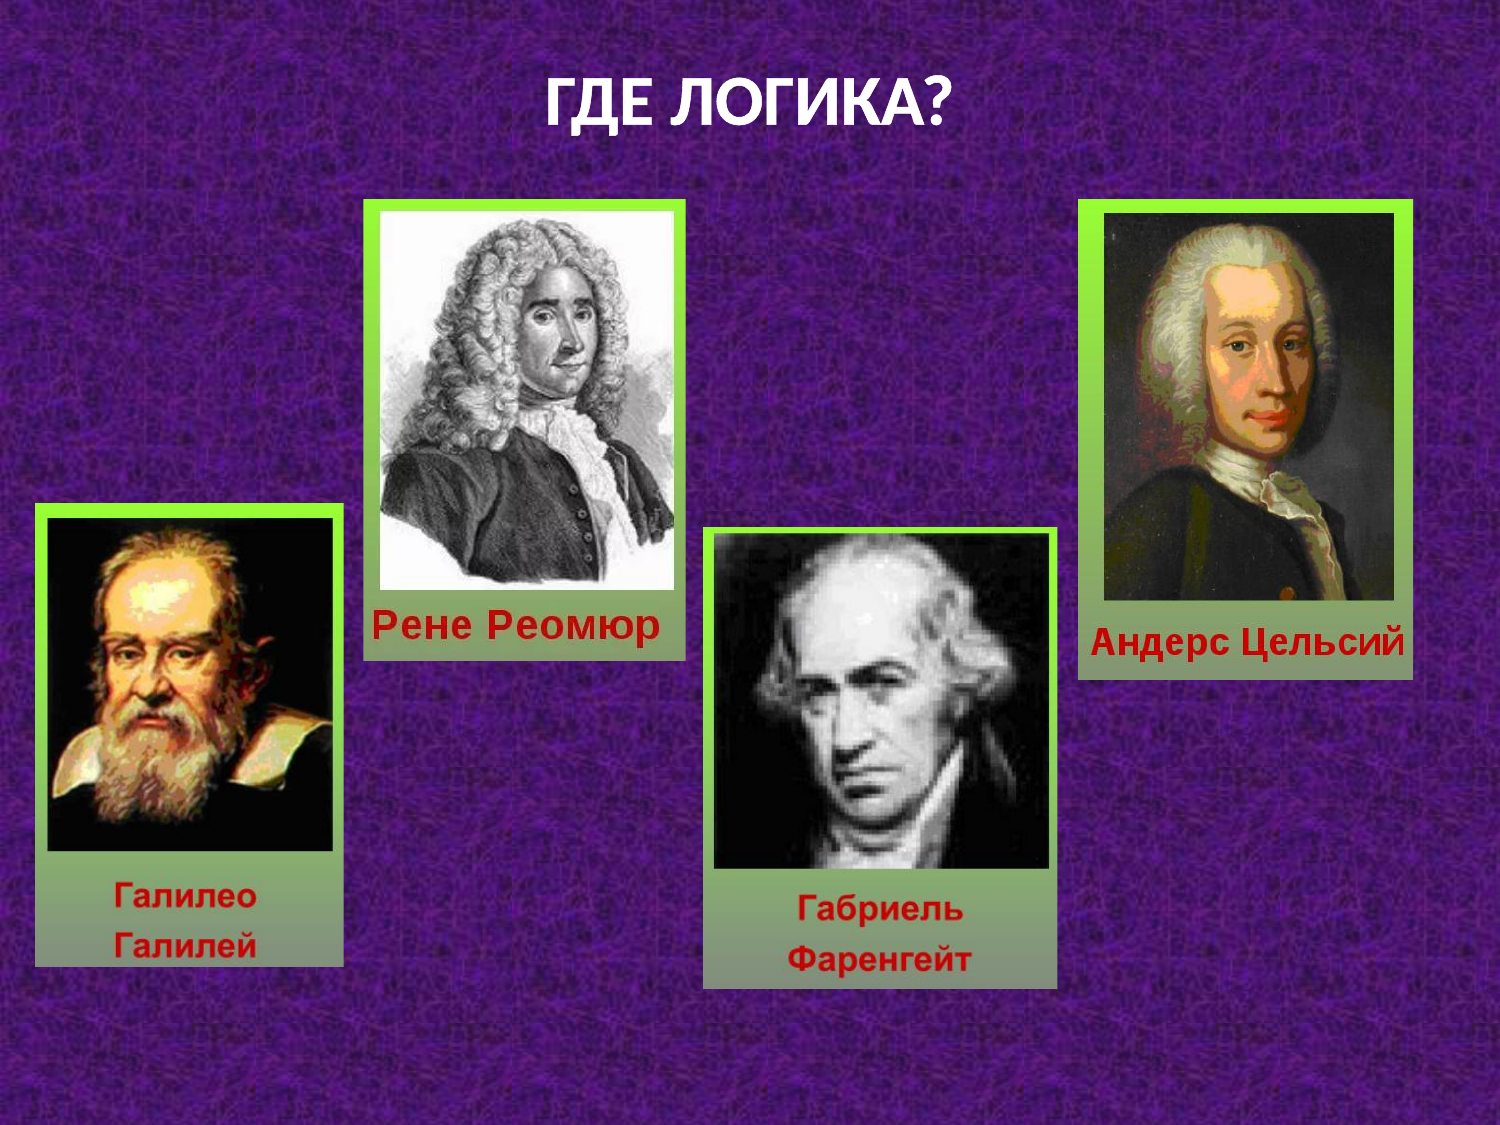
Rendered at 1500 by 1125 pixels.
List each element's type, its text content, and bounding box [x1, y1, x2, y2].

picture [0, 0, 1500, 1125]
title ГДЕ ЛОГИКА? [75, 45, 1425, 233]
